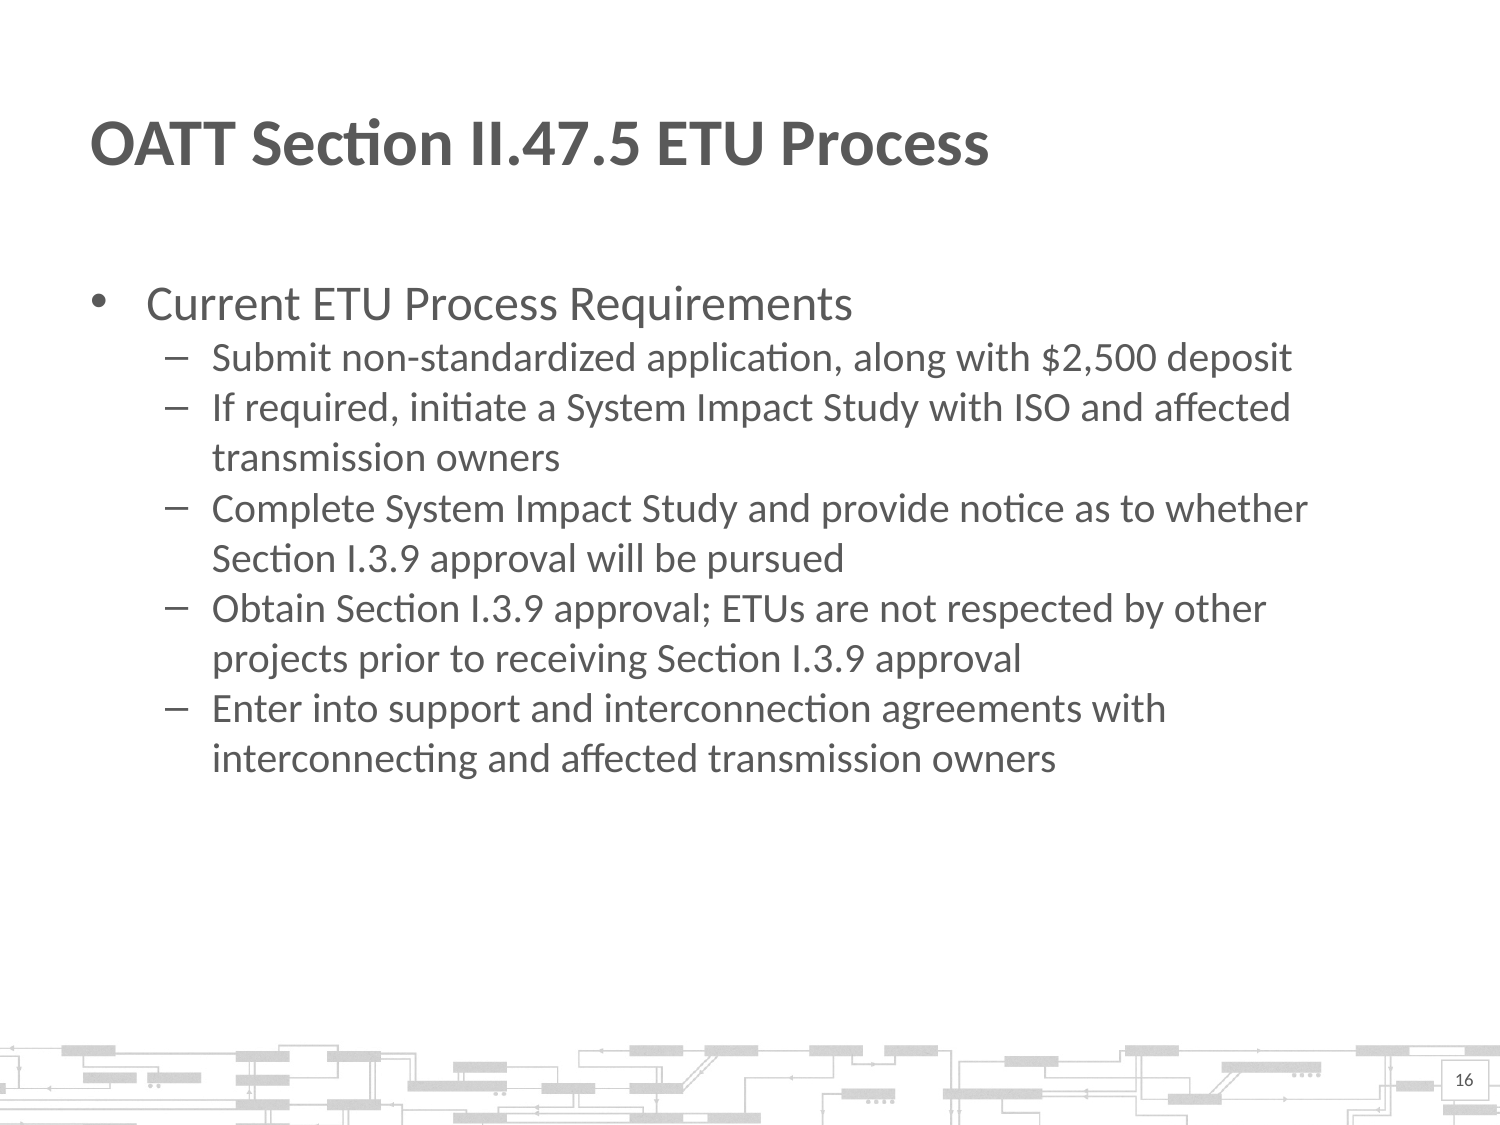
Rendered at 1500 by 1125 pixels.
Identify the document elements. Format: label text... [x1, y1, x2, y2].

title OATT Section II.47.5 ETU Process [75, 45, 1425, 233]
slide_number 16 [1438, 1057, 1491, 1102]
picture [0, 1041, 1500, 1125]
list Current ETU Process Requirements Submit non-standardized application, along with $2,500 deposit If required, initiate a System Impact Study with ISO and affected transmission owners Complete System Impact Study and provide notice as to whether Section I.3.9 approval will be pursued Obtain Section I.3.9 approval; ETUs are not respected by other projects prior to receiving Section I.3.9 approval Enter into support and interconnection agreements with interconnecting and affected transmission owners [75, 262, 1425, 988]
